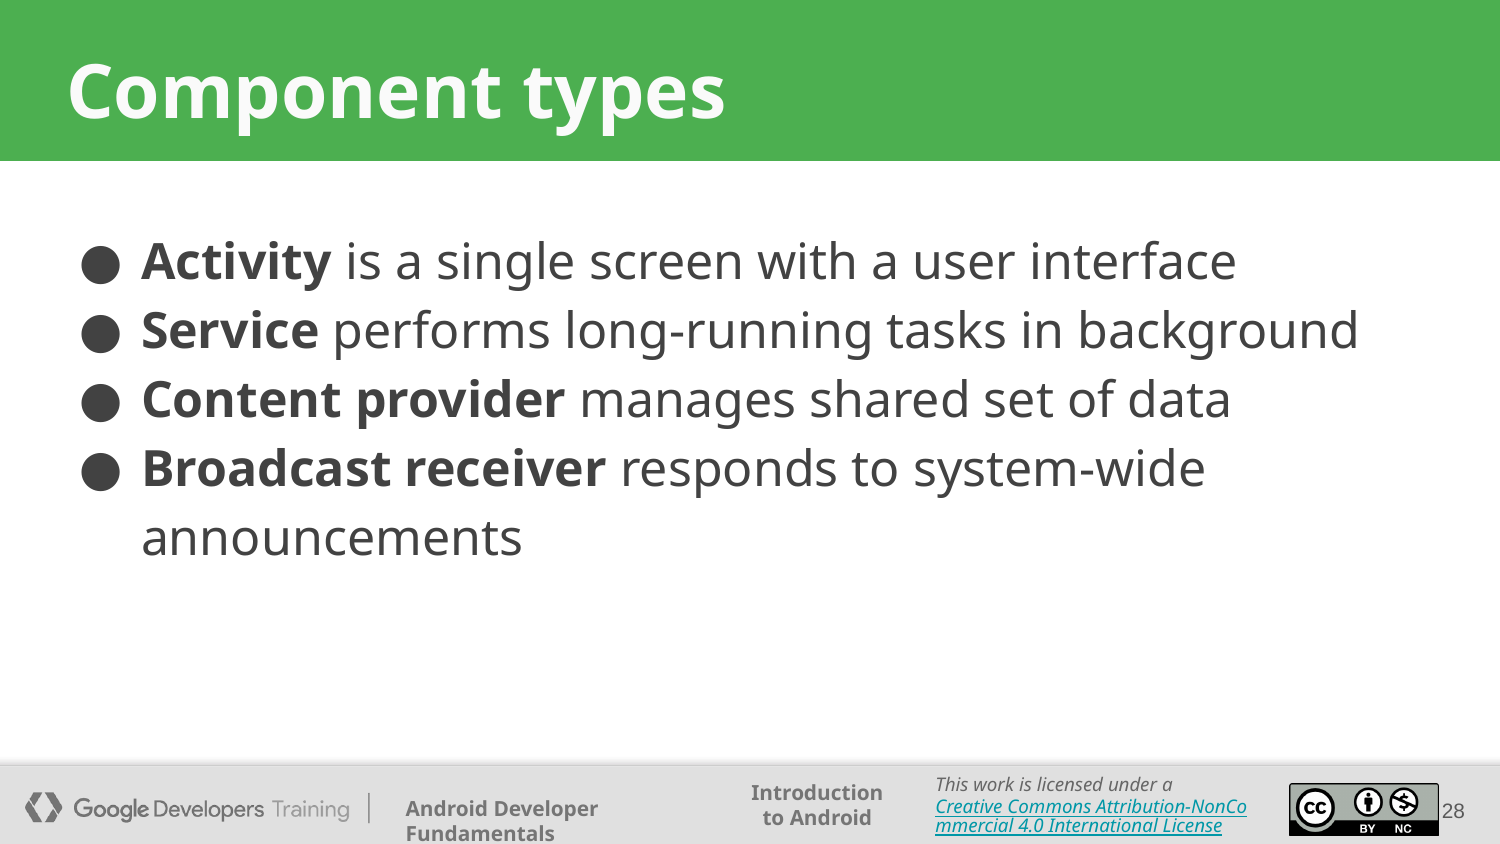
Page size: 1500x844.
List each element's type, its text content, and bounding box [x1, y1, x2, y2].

list Activity is a single screen with a user interface Service performs long-running tasks in background Content provider manages shared set of data Broadcast receiver responds to system-wide announcements [51, 205, 1449, 766]
title Component types [51, 28, 1449, 122]
slide_number 28 [1389, 777, 1480, 842]
picture [0, 161, 1500, 844]
